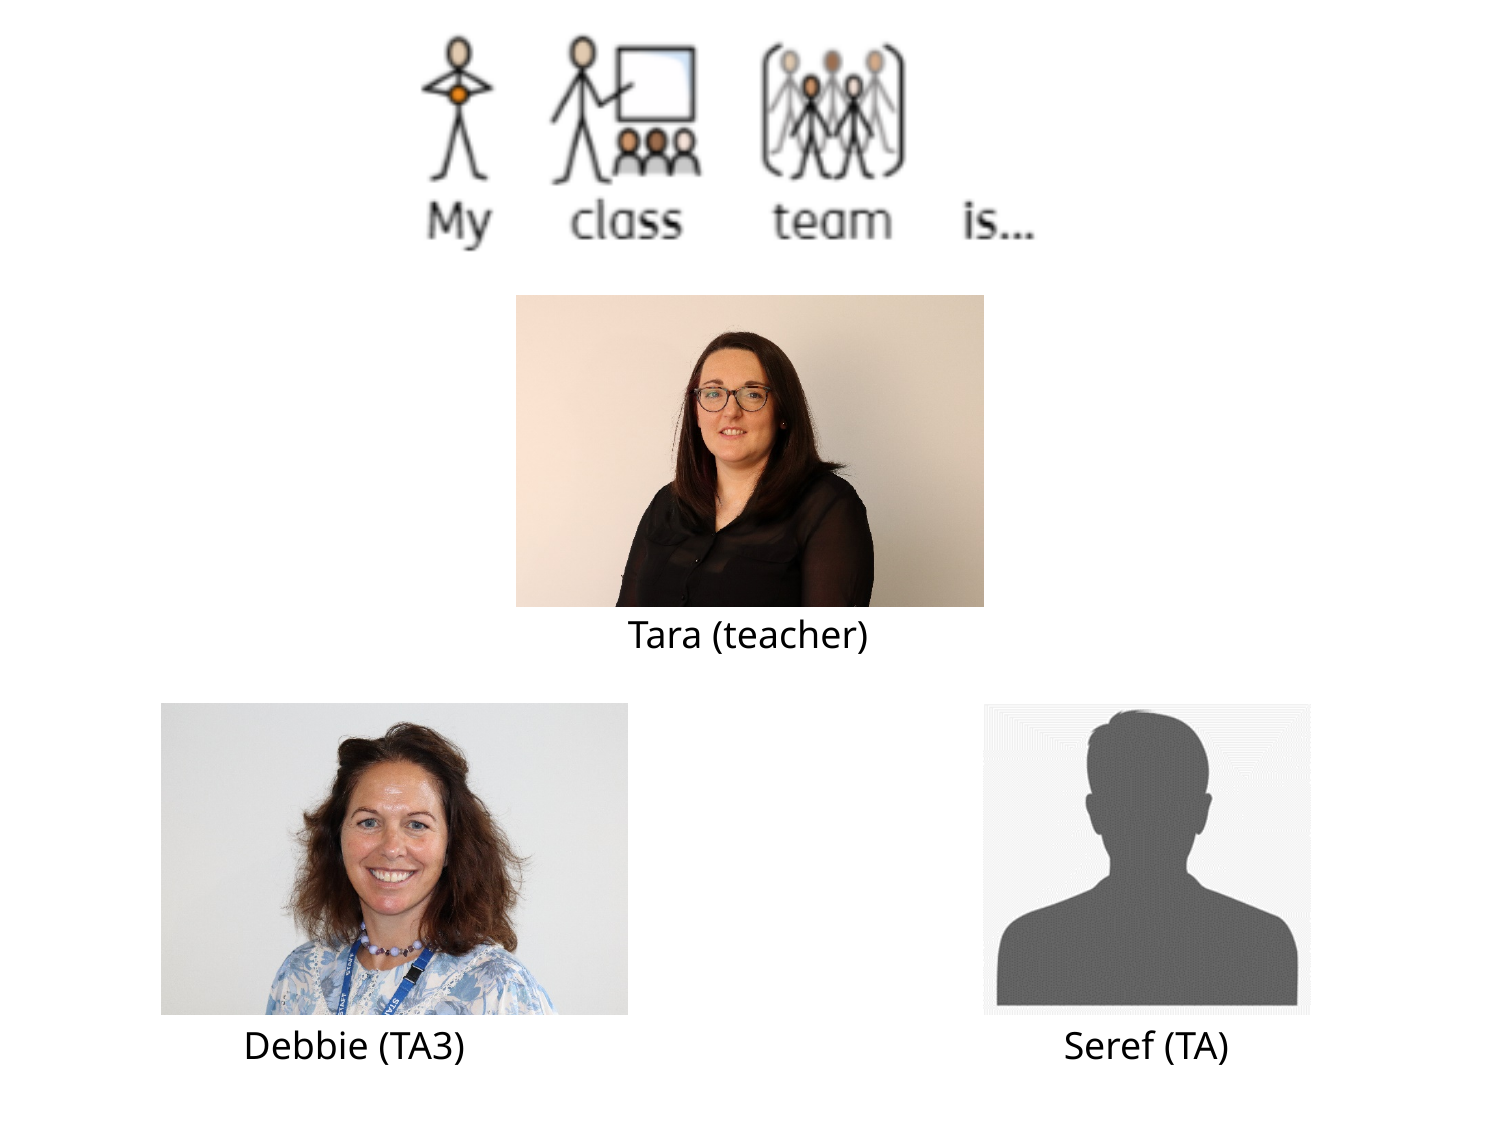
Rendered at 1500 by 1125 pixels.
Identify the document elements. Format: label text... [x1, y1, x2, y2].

picture [394, 6, 1066, 280]
picture [982, 703, 1311, 1015]
text_box Tara (teacher) [609, 616, 887, 664]
picture [516, 295, 984, 607]
picture [161, 703, 629, 1015]
text_box Seref (TA) [1004, 1024, 1289, 1075]
text_box Debbie (TA3) [212, 1024, 496, 1074]
